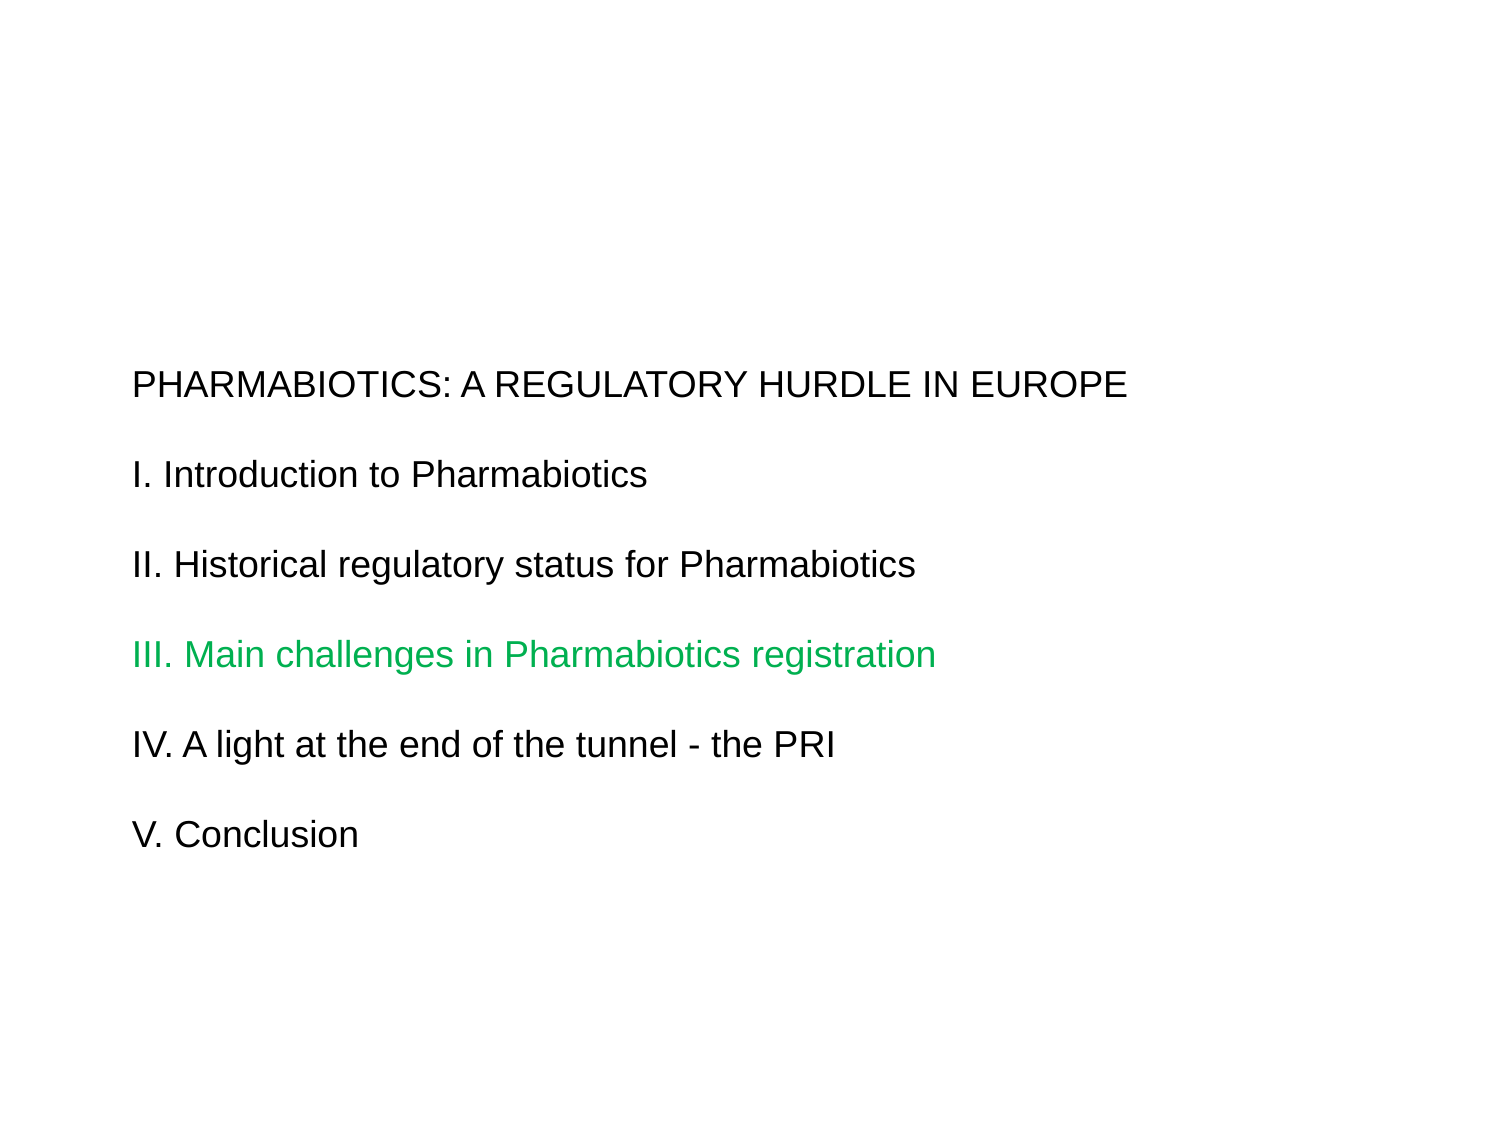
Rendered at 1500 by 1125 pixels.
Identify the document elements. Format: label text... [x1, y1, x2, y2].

text_box PHARMABIOTICS: A REGULATORY HURDLE IN EUROPE I. Introduction to Pharmabiotics II. Historical regulatory status for Pharmabiotics III. Main challenges in Pharmabiotics registration IV. A light at the end of the tunnel - the PRI V. Conclusion [117, 352, 1453, 862]
